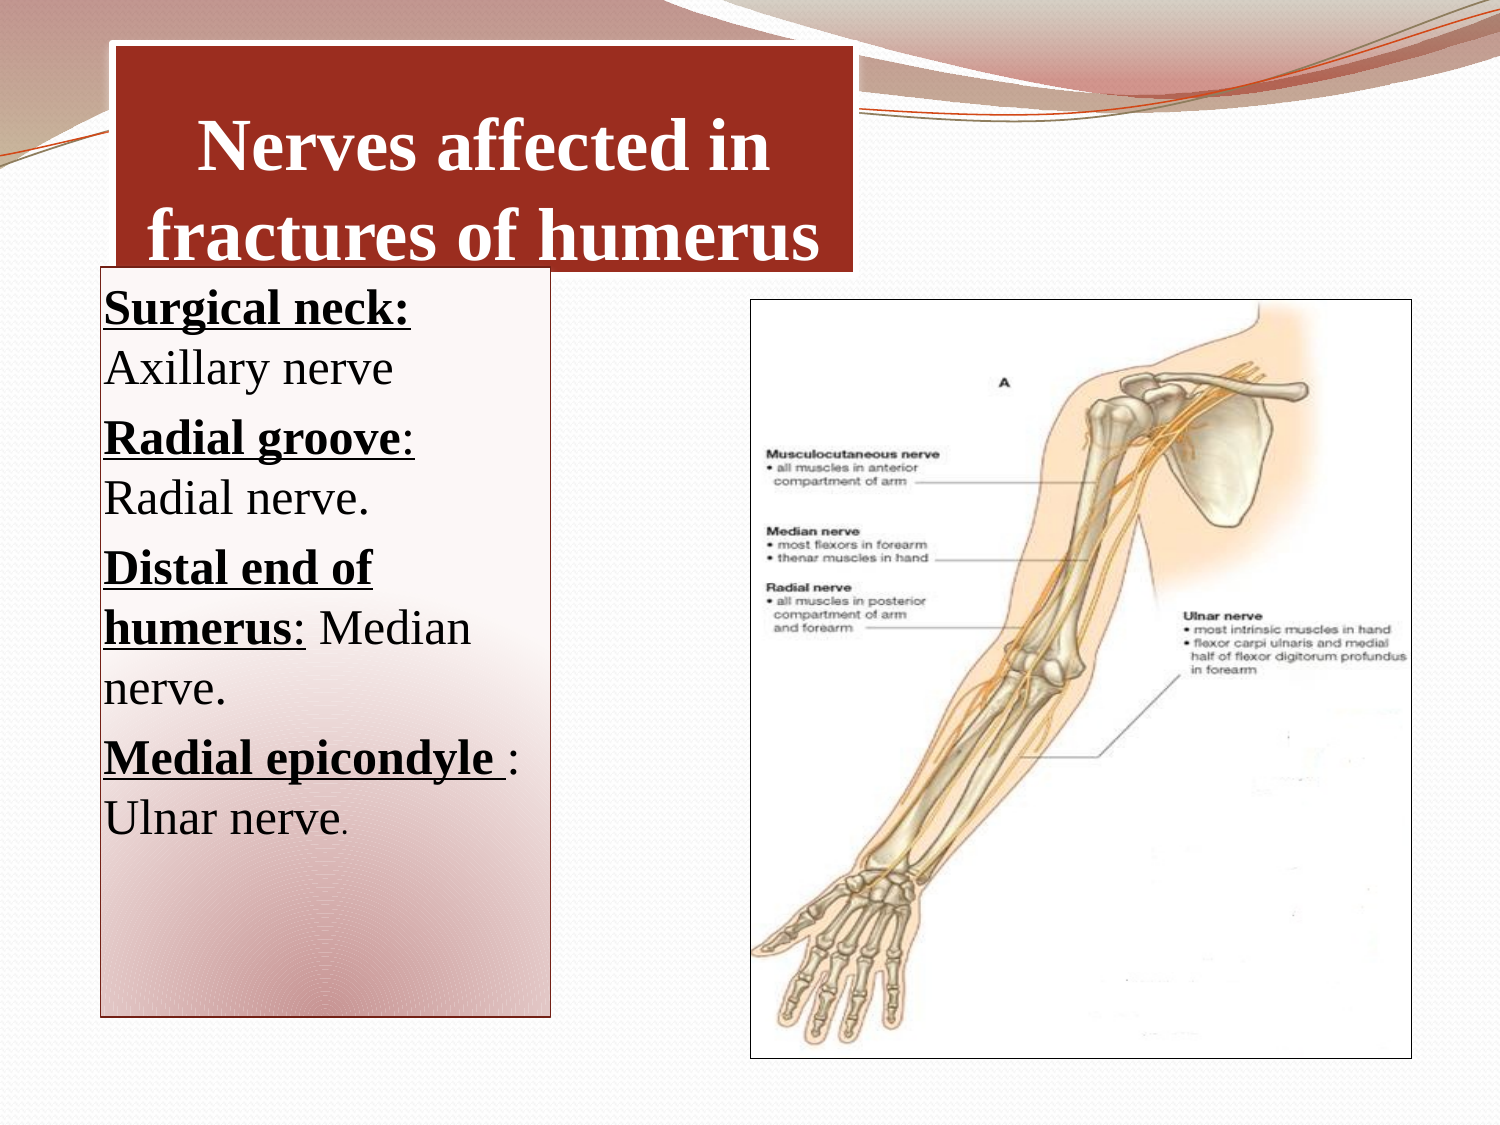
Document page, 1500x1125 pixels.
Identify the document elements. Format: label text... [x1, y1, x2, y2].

list Surgical neck: Axillary nerve Radial groove: Radial nerve. Distal end of humerus: Median nerve. Medial epicondyle : Ulnar nerve. [100, 266, 551, 1018]
title Nerves affected in fractures of humerus [109, 40, 859, 278]
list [749, 299, 1412, 1059]
